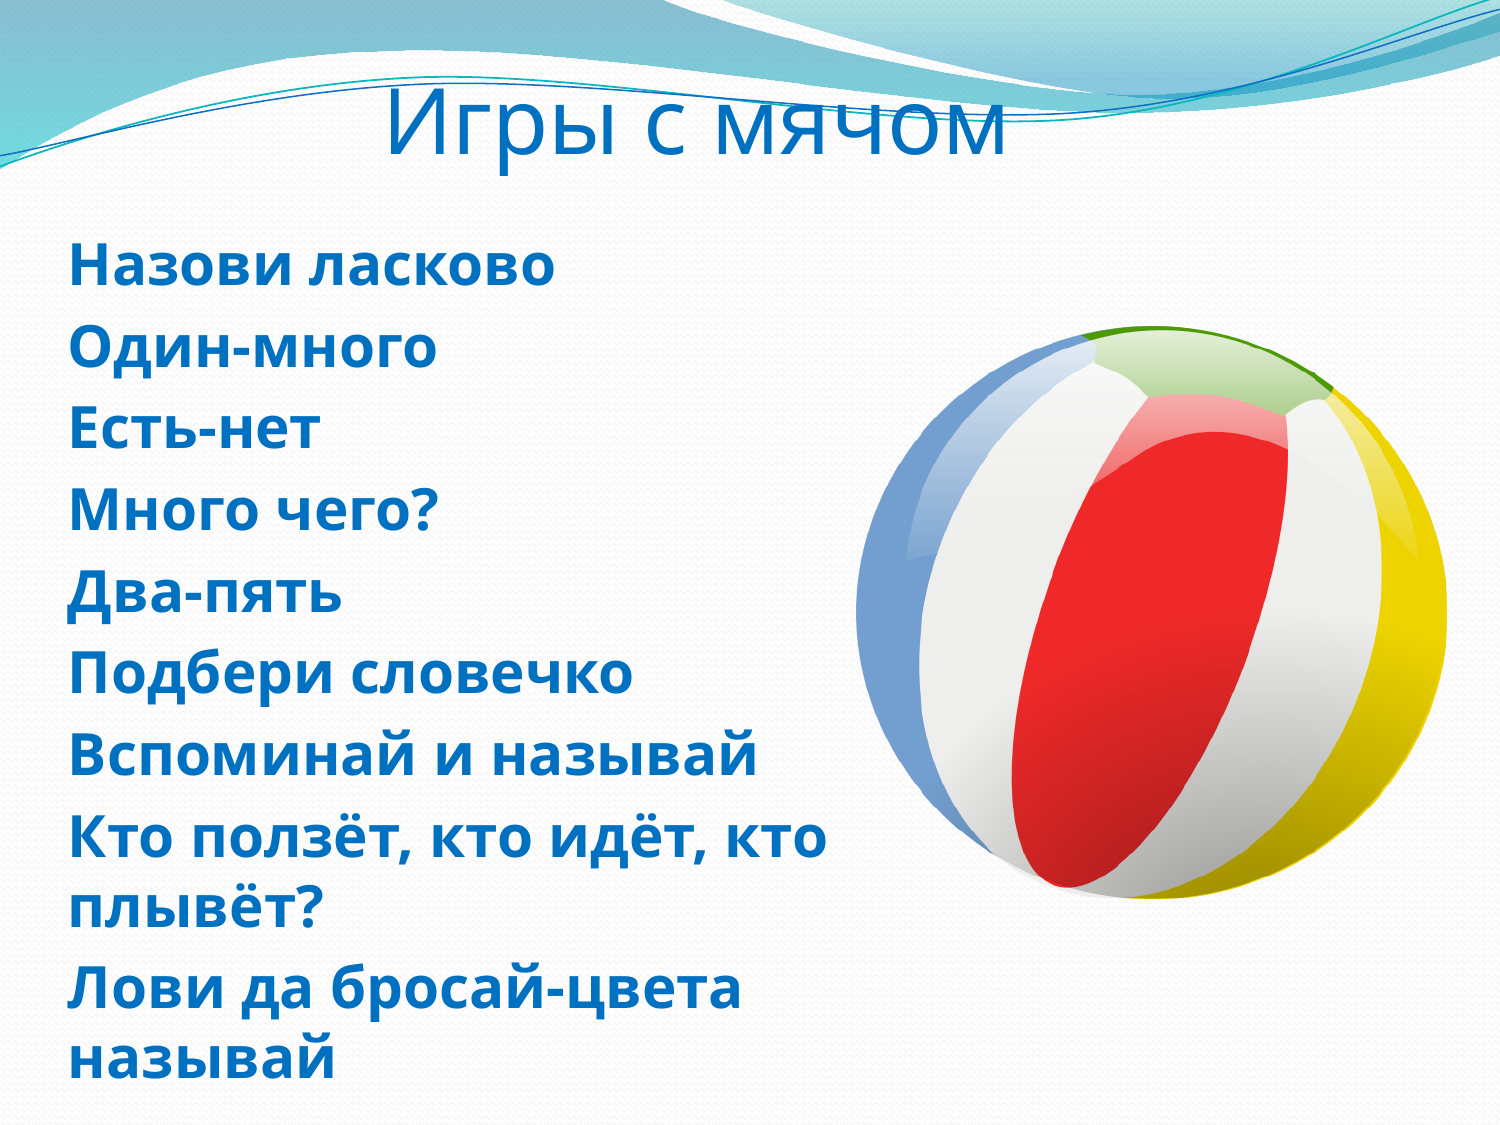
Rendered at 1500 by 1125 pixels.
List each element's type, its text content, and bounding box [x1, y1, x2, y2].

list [856, 325, 1448, 899]
list Назови ласково Один-много Есть-нет Много чего? Два-пять Подбери словечко Вспоминай и называй Кто ползёт, кто идёт, кто плывёт? Лови да бросай-цвета называй [64, 219, 939, 1125]
title Игры с мячом [112, 84, 1282, 173]
